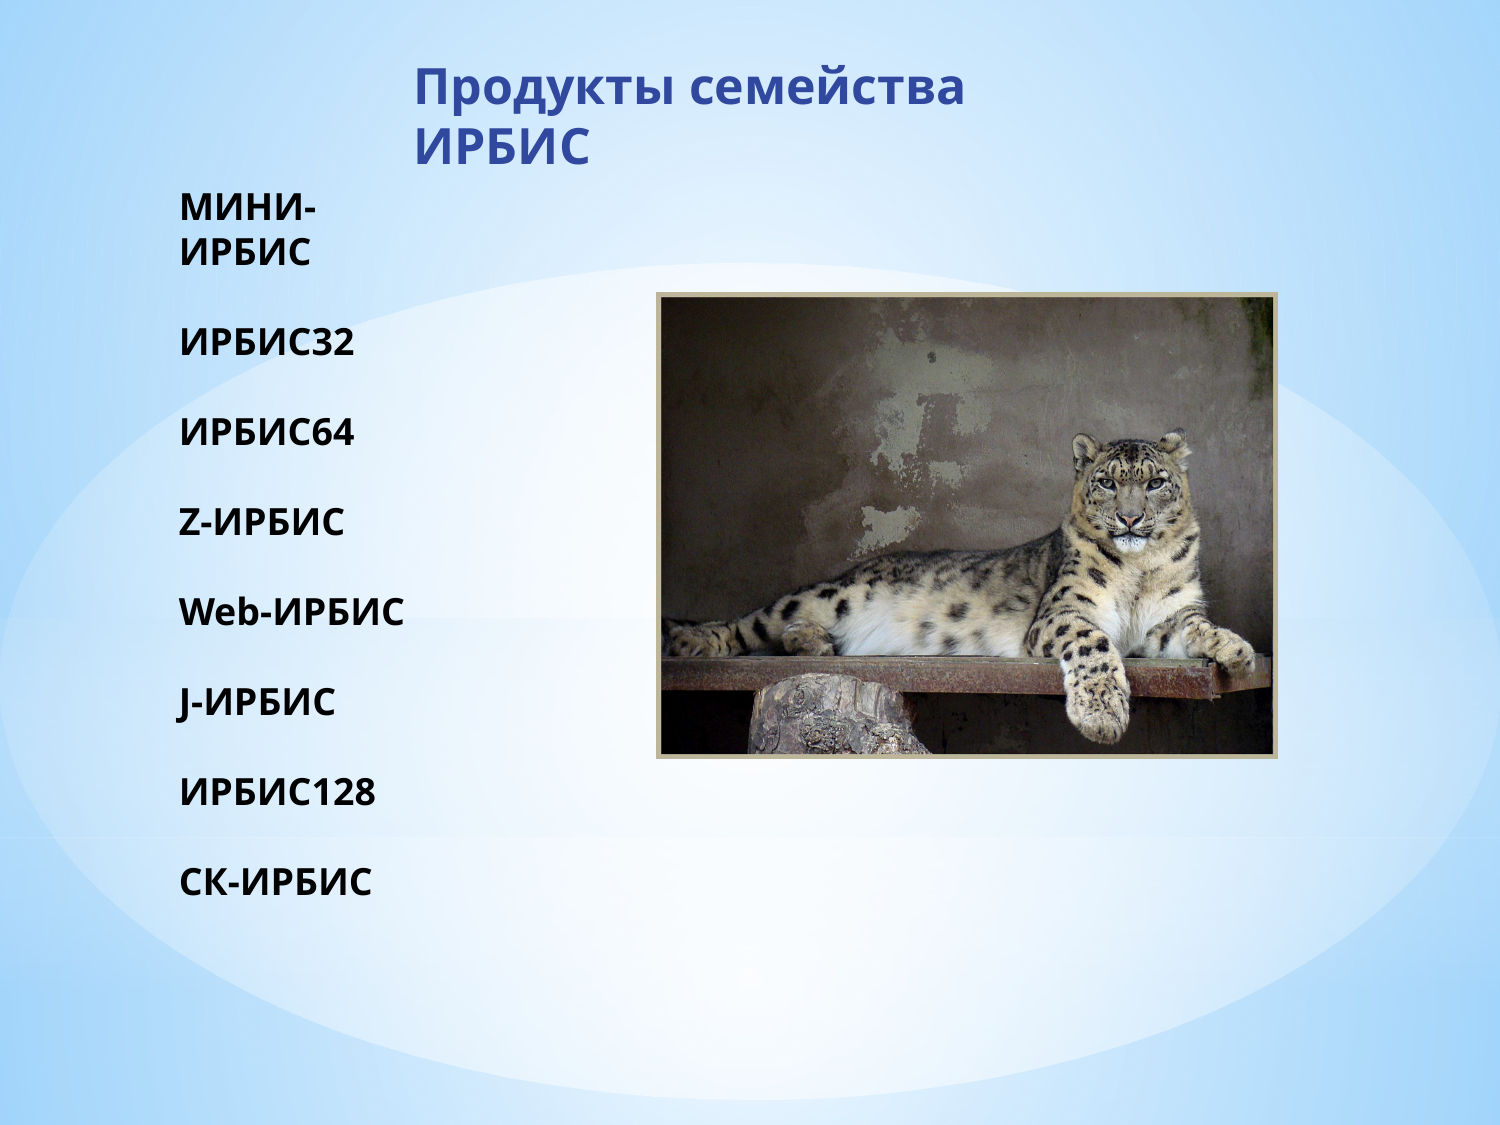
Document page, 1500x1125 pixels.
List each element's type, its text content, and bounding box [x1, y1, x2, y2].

text_box Продукты семейства ИРБИС [398, 46, 1149, 182]
picture [655, 292, 1278, 759]
text_box МИНИ-ИРБИС ИРБИС32 ИРБИС64 Z-ИРБИС Web-ИРБИС J-ИРБИС ИРБИС128 СК-ИРБИС [164, 175, 439, 956]
